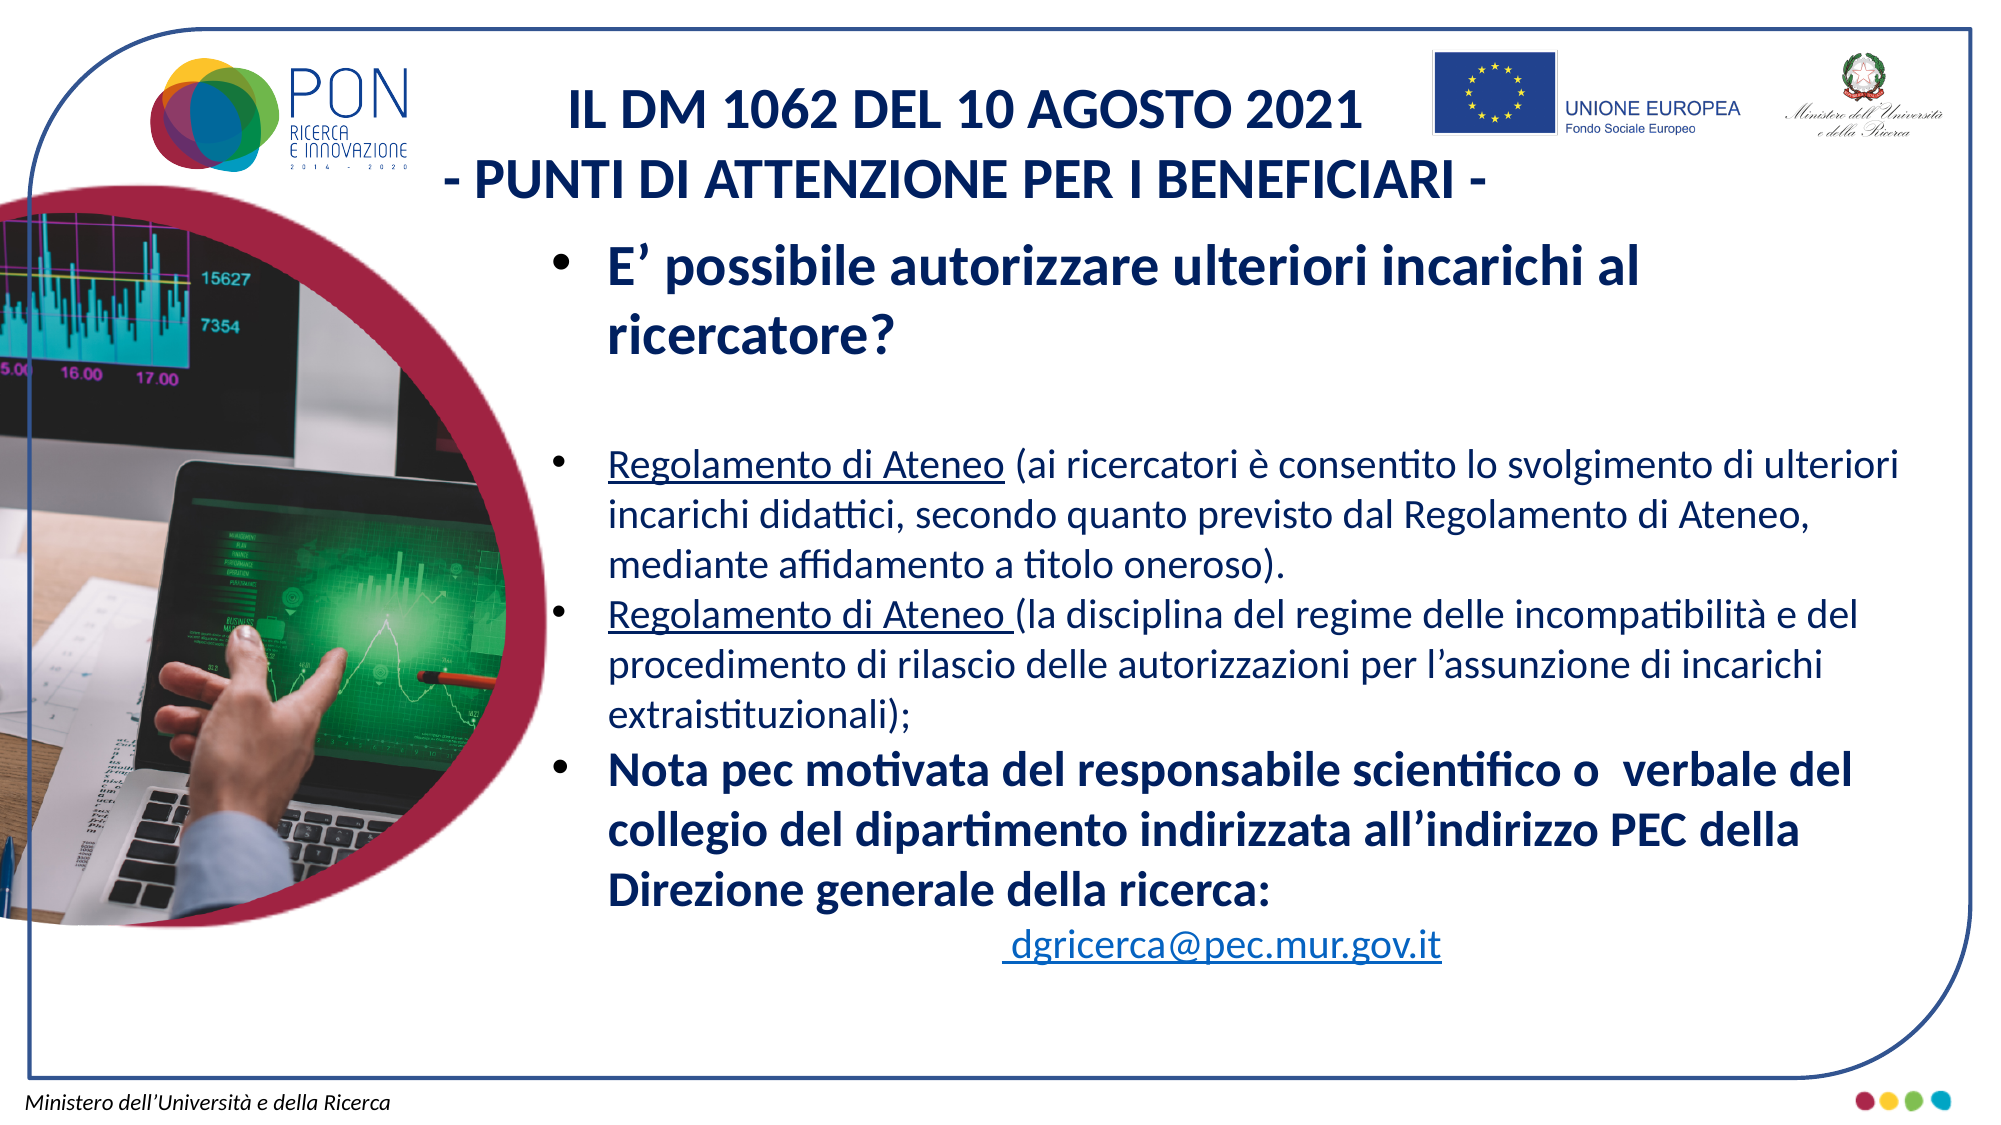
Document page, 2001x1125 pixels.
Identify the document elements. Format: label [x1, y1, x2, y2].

picture [0, 167, 585, 958]
picture [1851, 1086, 1958, 1119]
text_box [27, 27, 1973, 1081]
